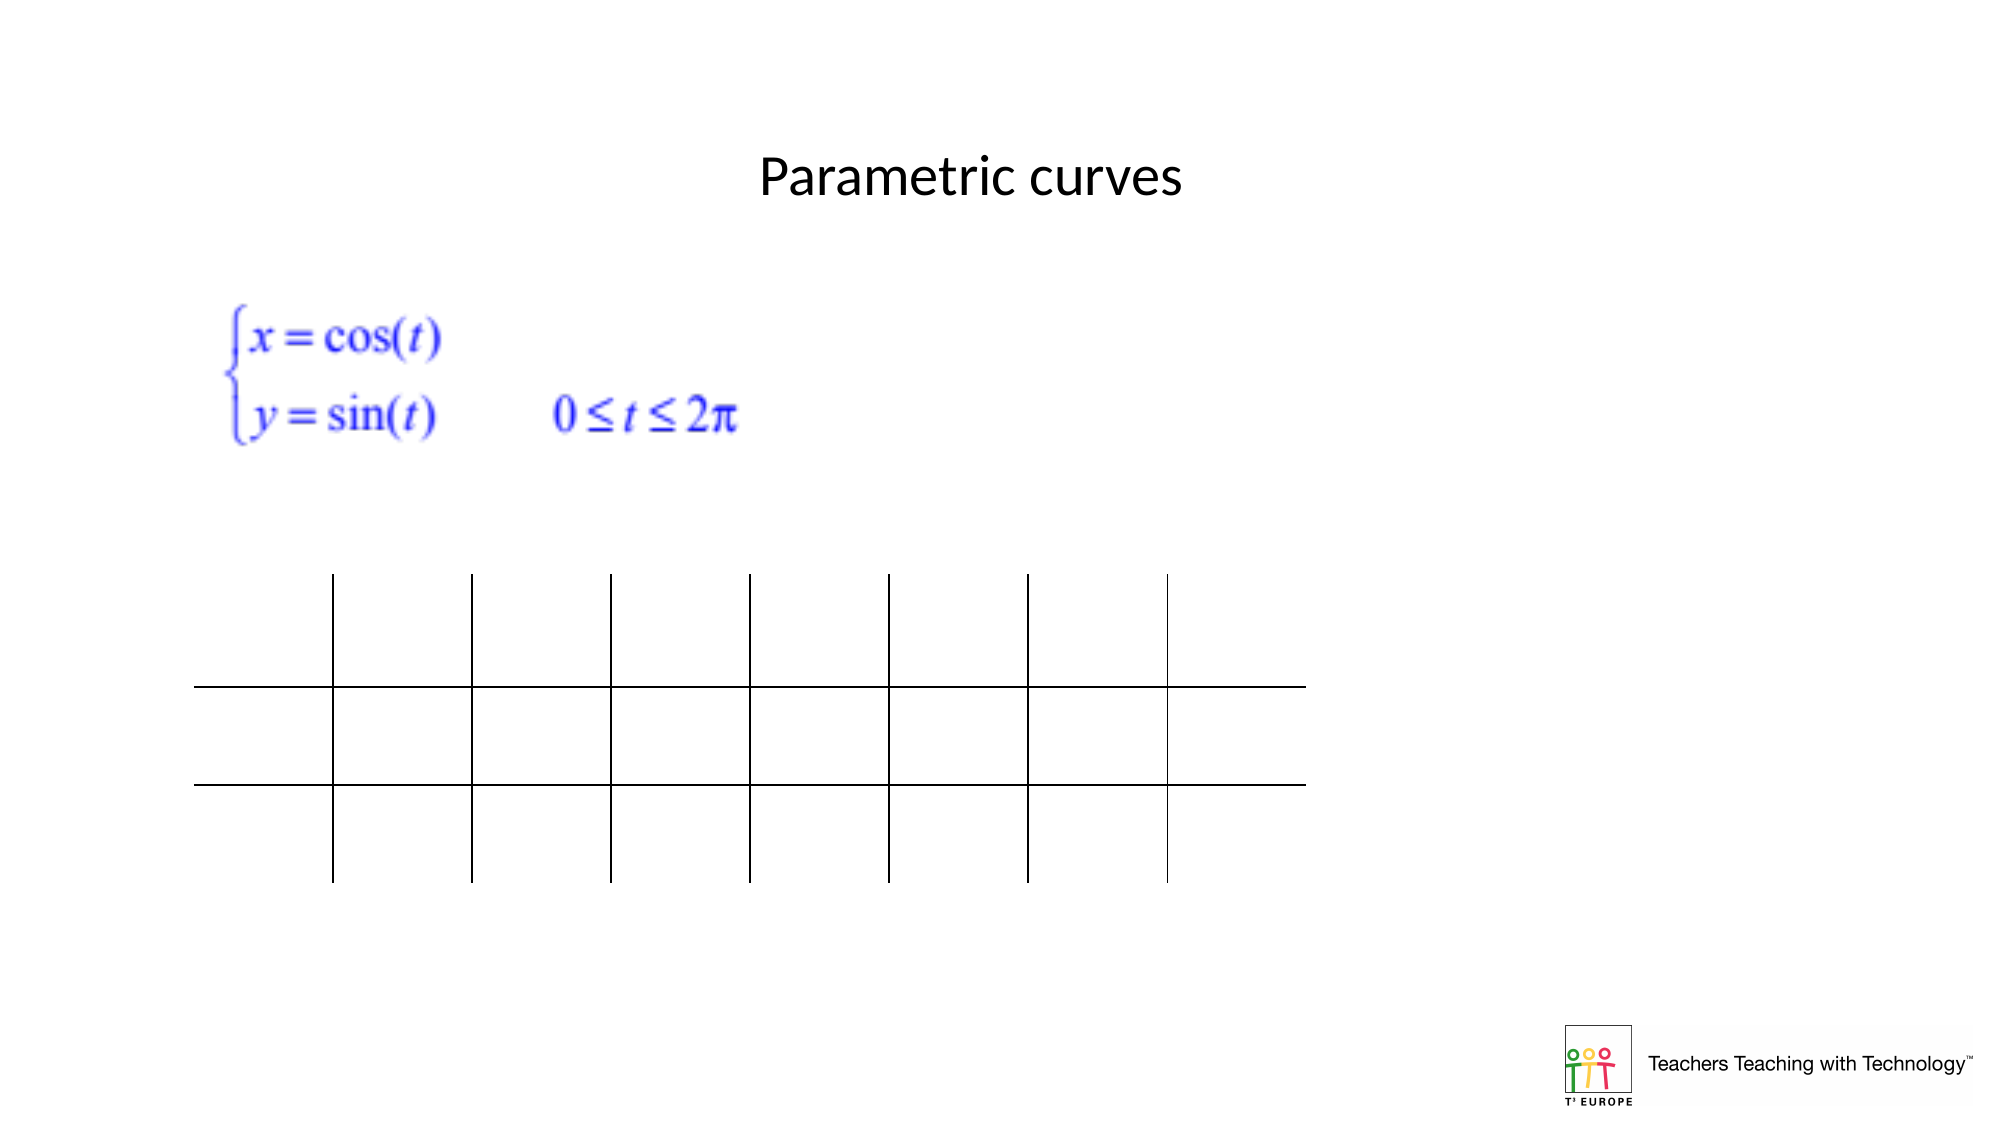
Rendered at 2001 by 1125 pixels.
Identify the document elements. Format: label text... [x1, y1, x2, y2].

picture [217, 296, 445, 450]
picture [1565, 1025, 1973, 1106]
text_box Parametric curves [744, 129, 1199, 215]
picture [548, 389, 743, 440]
